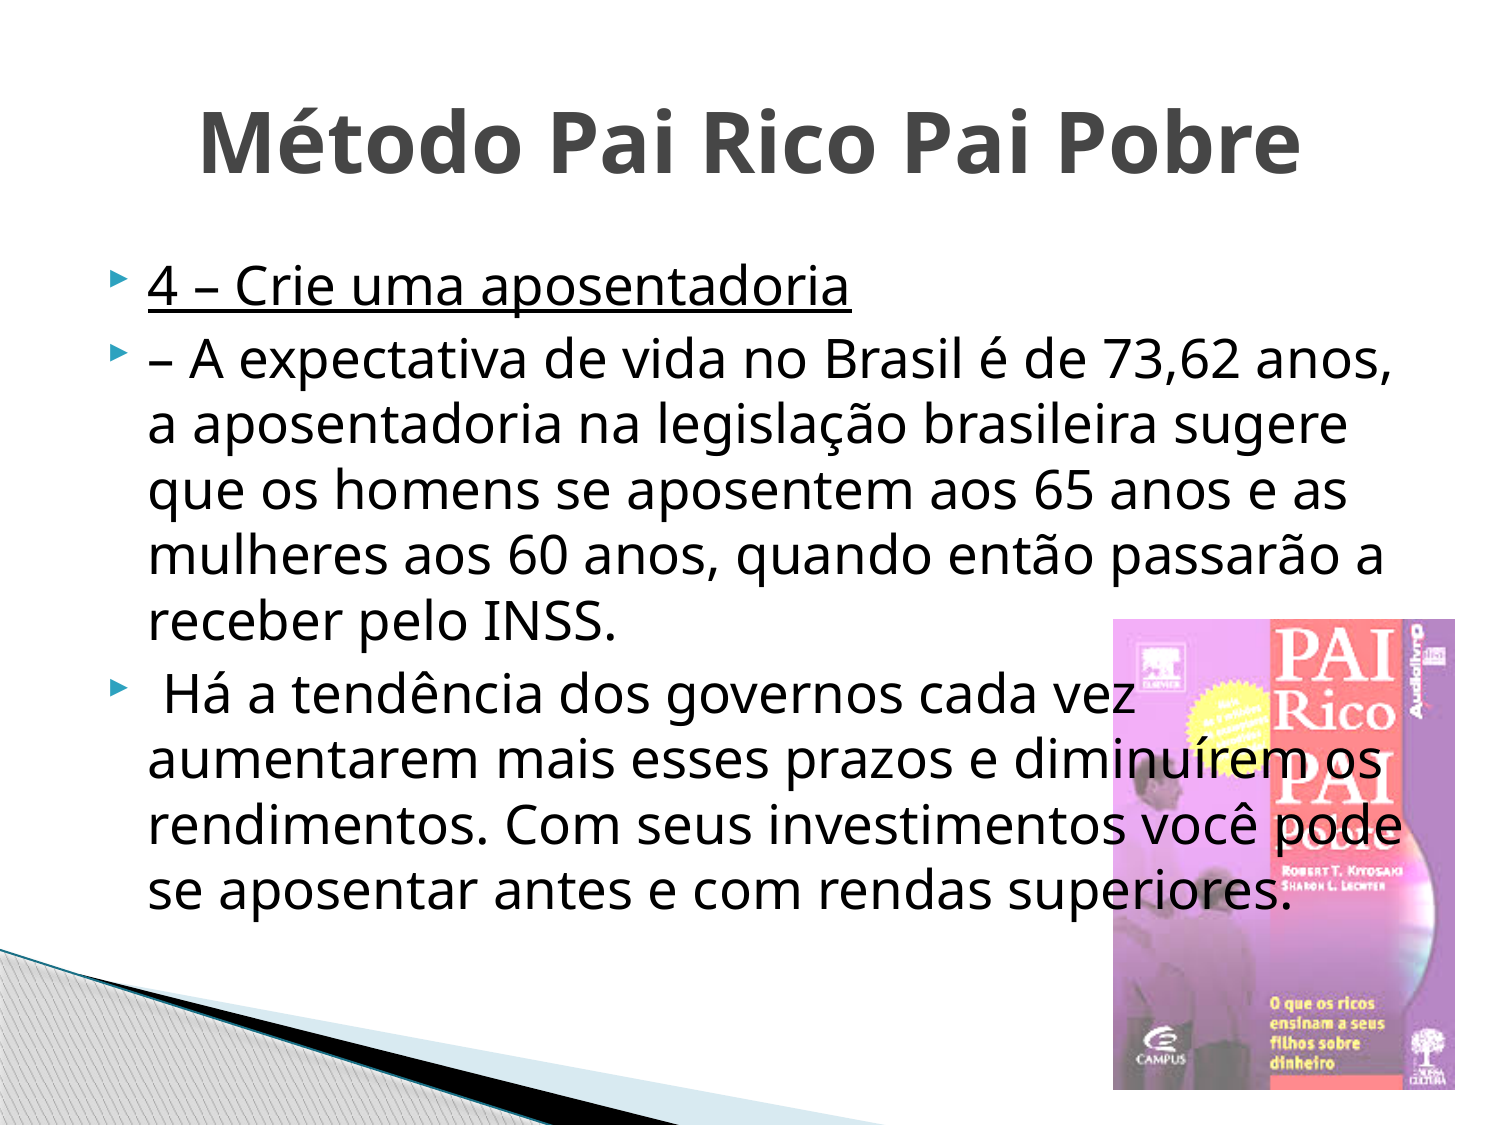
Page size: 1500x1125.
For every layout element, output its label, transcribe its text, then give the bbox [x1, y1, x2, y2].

list 4 – Crie uma aposentadoria – A expectativa de vida no Brasil é de 73,62 anos, a aposentadoria na legislação brasileira sugere que os homens se aposentem aos 65 anos e as mulheres aos 60 anos, quando então passarão a receber pelo INSS. Há a tendência dos governos cada vez aumentarem mais esses prazos e diminuírem os rendimentos. Com seus investimentos você pode se aposentar antes e com rendas superiores. [75, 243, 1425, 986]
picture [1113, 619, 1456, 1091]
title Método Pai Rico Pai Pobre [75, 45, 1425, 233]
